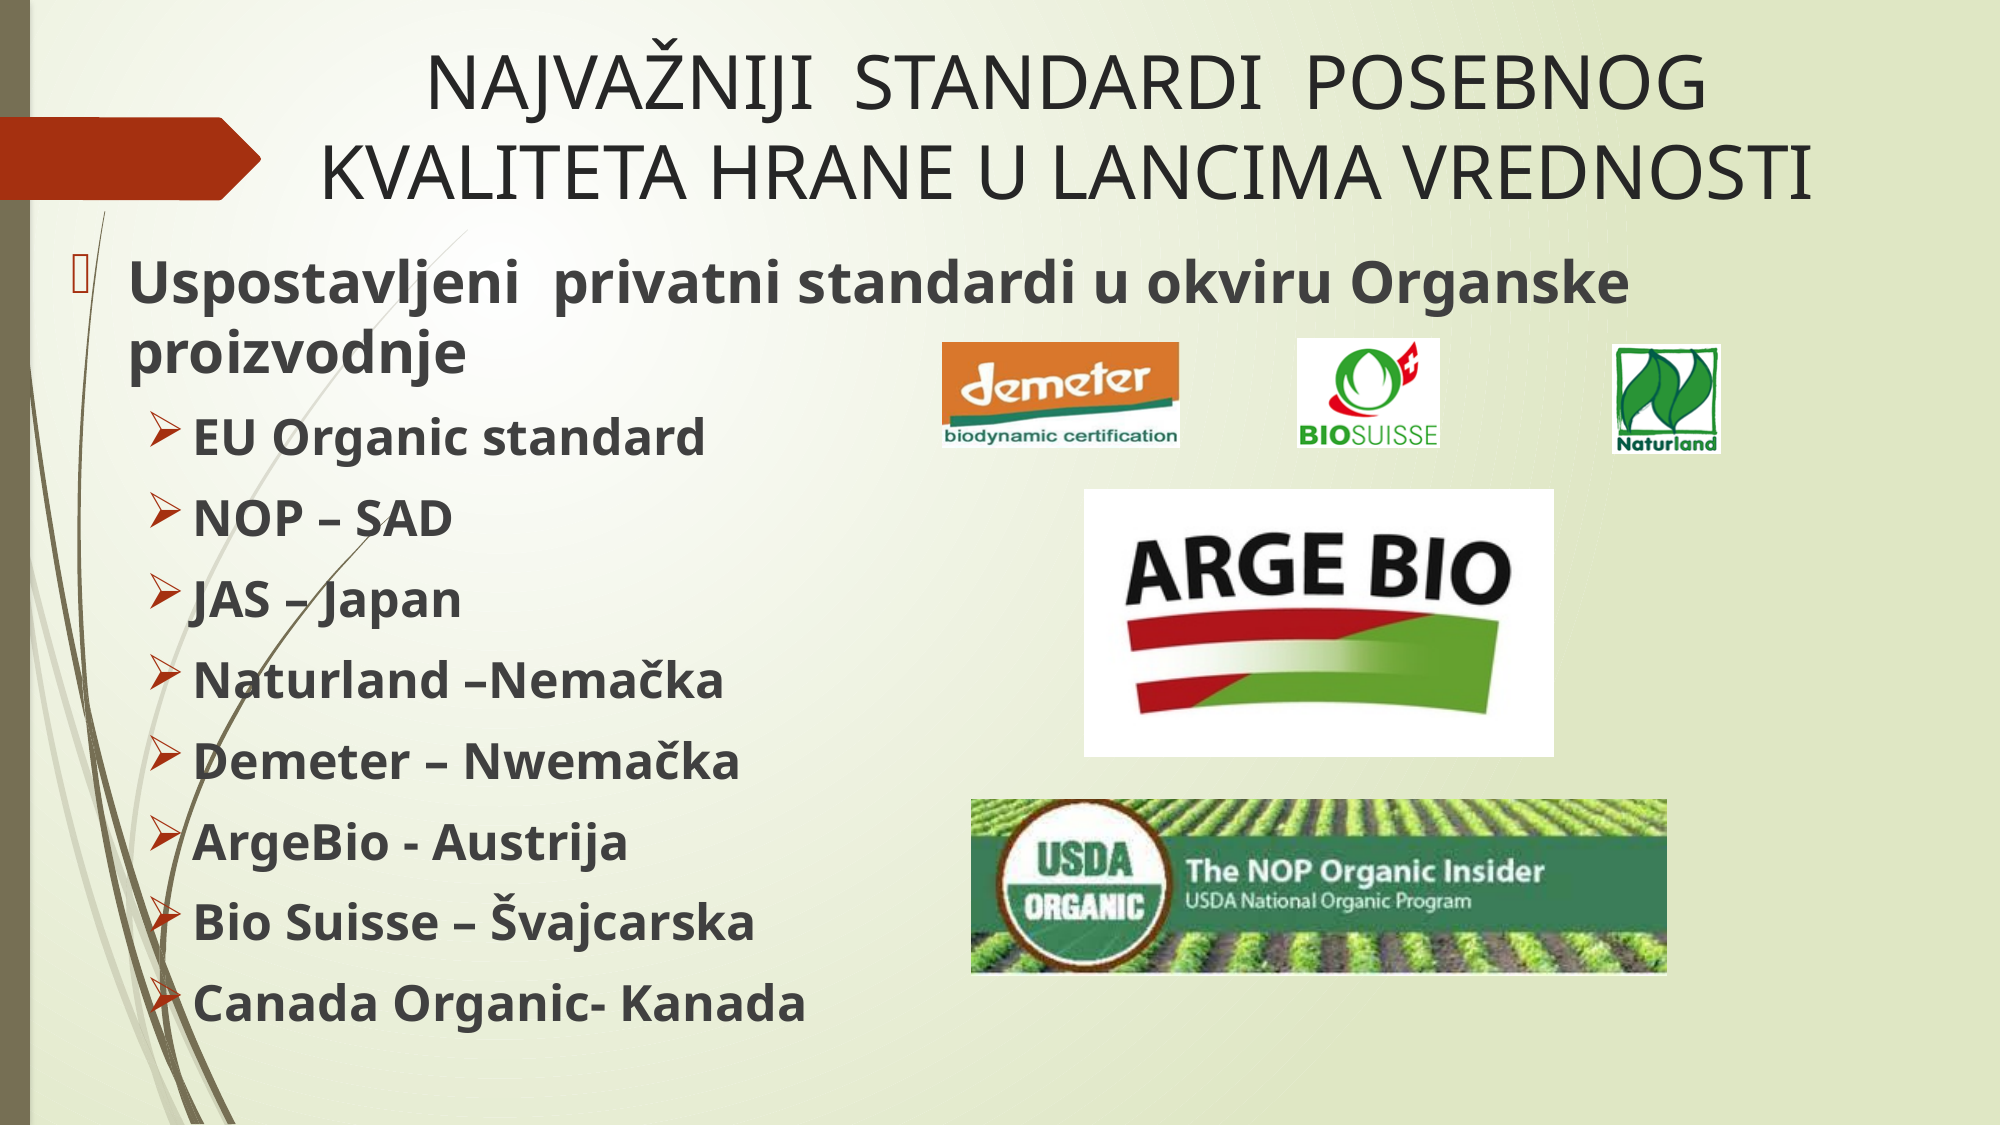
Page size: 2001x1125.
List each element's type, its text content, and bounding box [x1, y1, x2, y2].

list Uspostavljeni privatni standardi u okviru Organske proizvodnje EU Organic standard NOP – SAD JAS – Japan Naturland –Nemačka Demeter – Nwemačka ArgeBio - Austrija Bio Suisse – Švajcarska Canada Organic- Kanada [55, 237, 1975, 1098]
picture [1612, 343, 1722, 454]
picture [941, 342, 1180, 448]
picture [1297, 338, 1441, 448]
picture [971, 798, 1667, 976]
title NAJVAŽNIJI STANDARDI POSEBNOG KVALITETA HRANE U LANCIMA VREDNOSTI [268, 27, 1865, 238]
picture [1084, 489, 1554, 758]
